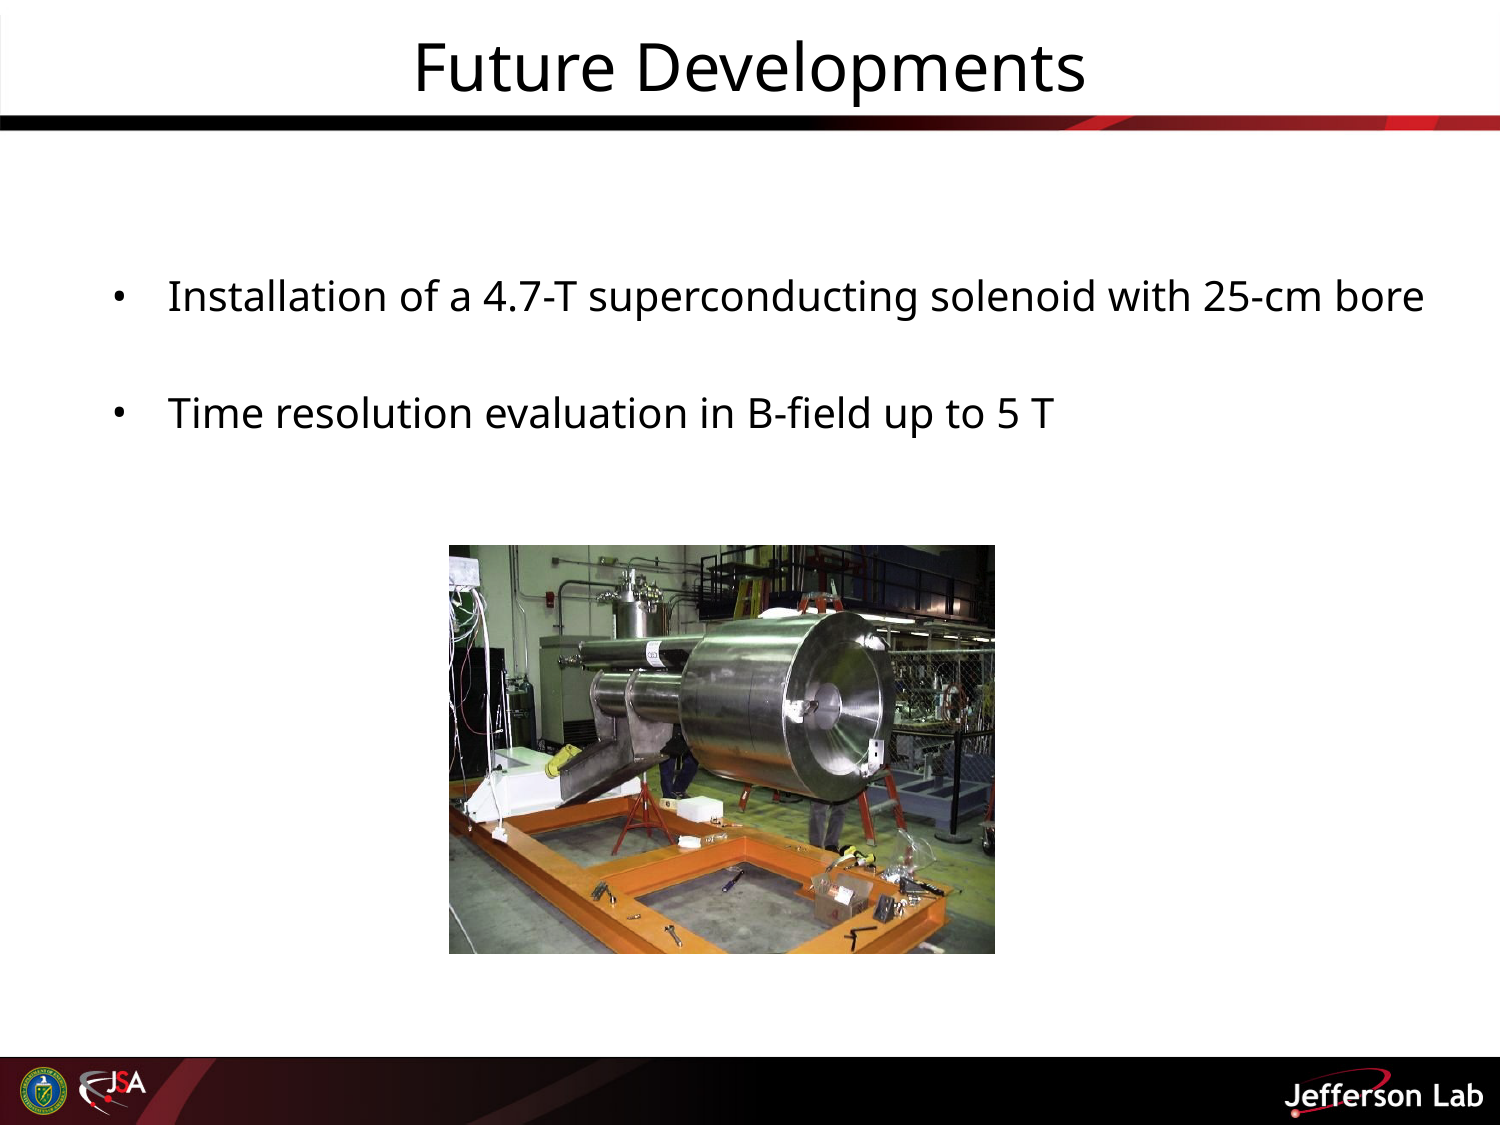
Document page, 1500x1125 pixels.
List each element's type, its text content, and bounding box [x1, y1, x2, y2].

list Installation of a 4.7-T superconducting solenoid with 25-cm bore Time resolution evaluation in B-field up to 5 T [50, 262, 1447, 1005]
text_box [447, 544, 996, 956]
picture [0, 0, 1500, 1125]
title Future Developments [75, 31, 1425, 98]
